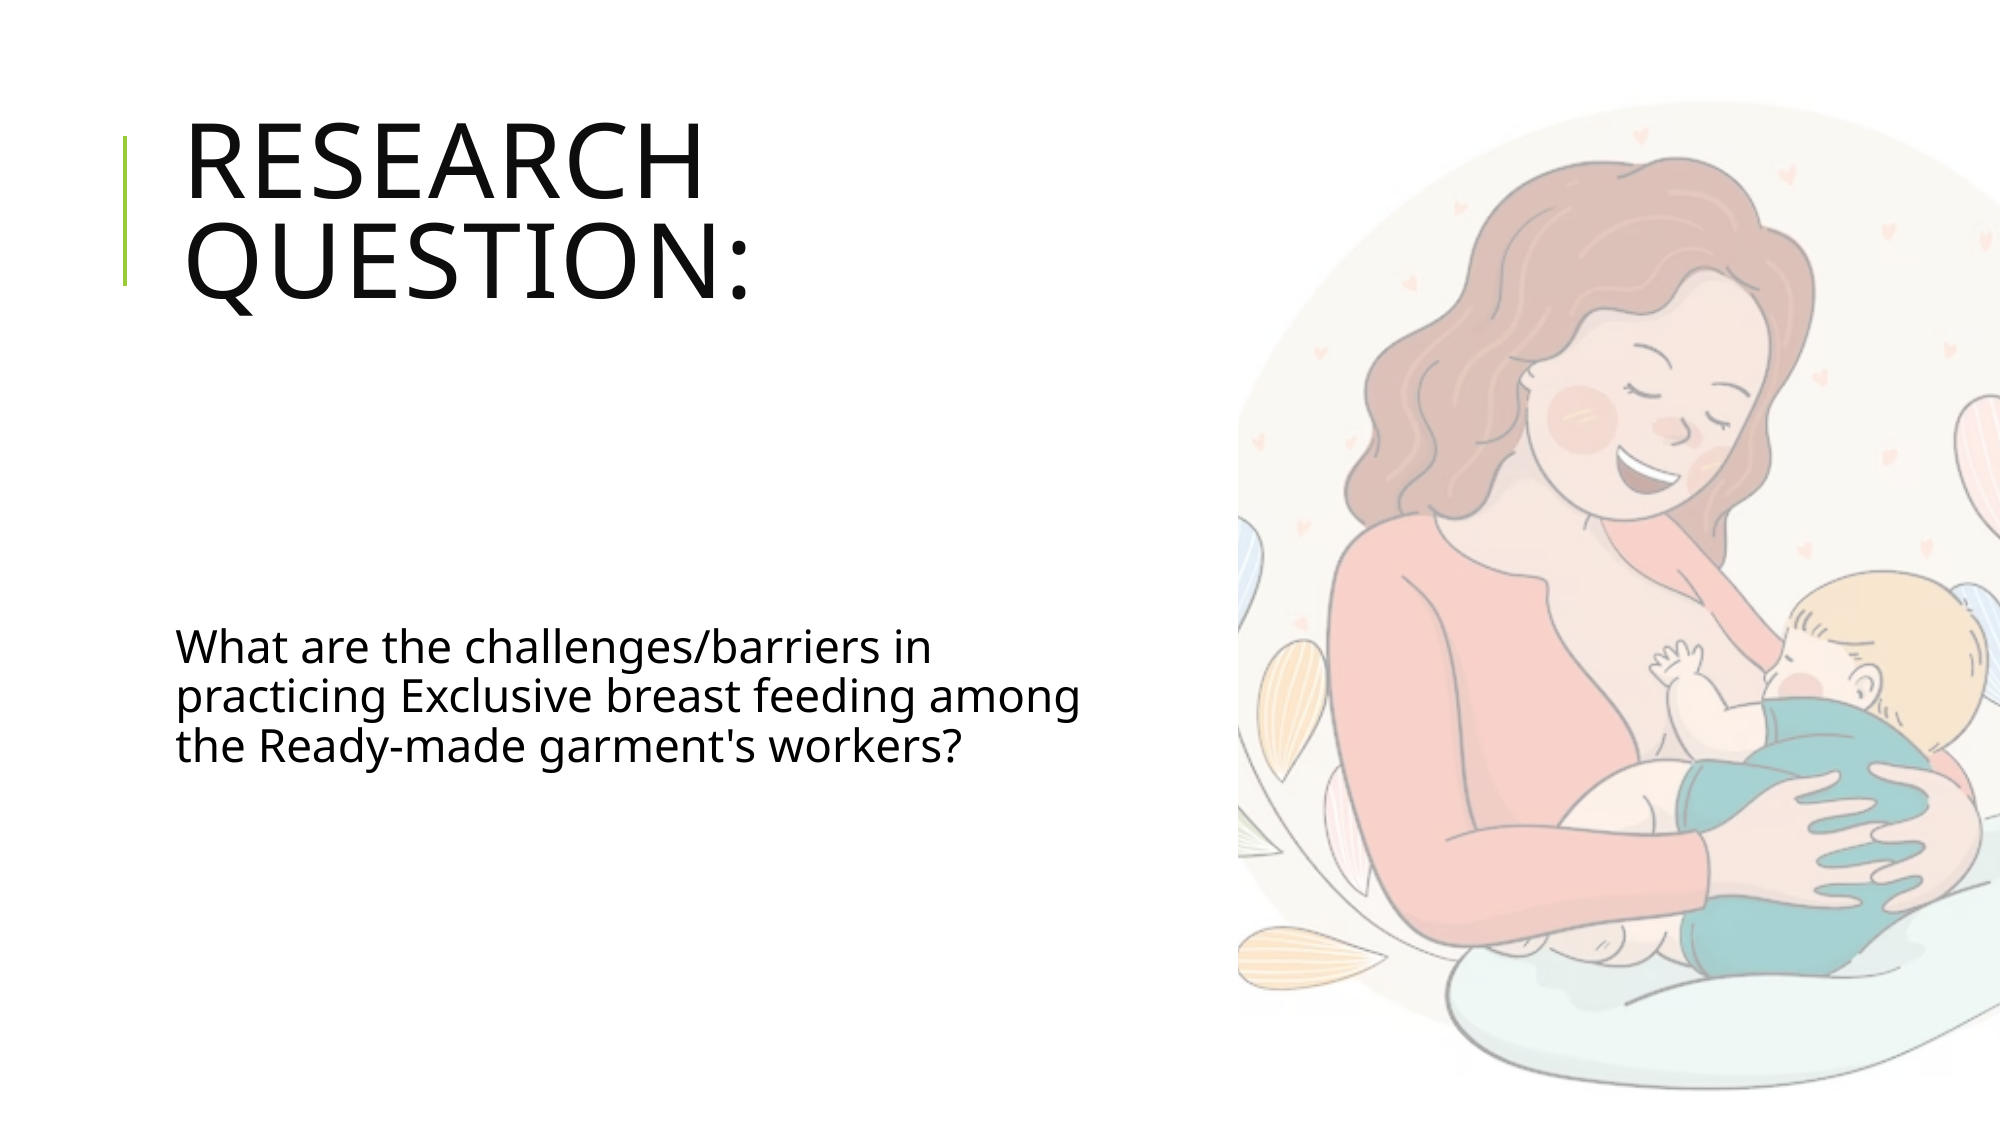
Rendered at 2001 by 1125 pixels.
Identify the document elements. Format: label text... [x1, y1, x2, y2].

list What are the challenges/barriers in practicing Exclusive breast feeding among the Ready-made garment's workers? [168, 375, 1164, 1035]
picture [1238, 0, 2000, 1125]
title Research Question: [168, 96, 1164, 342]
